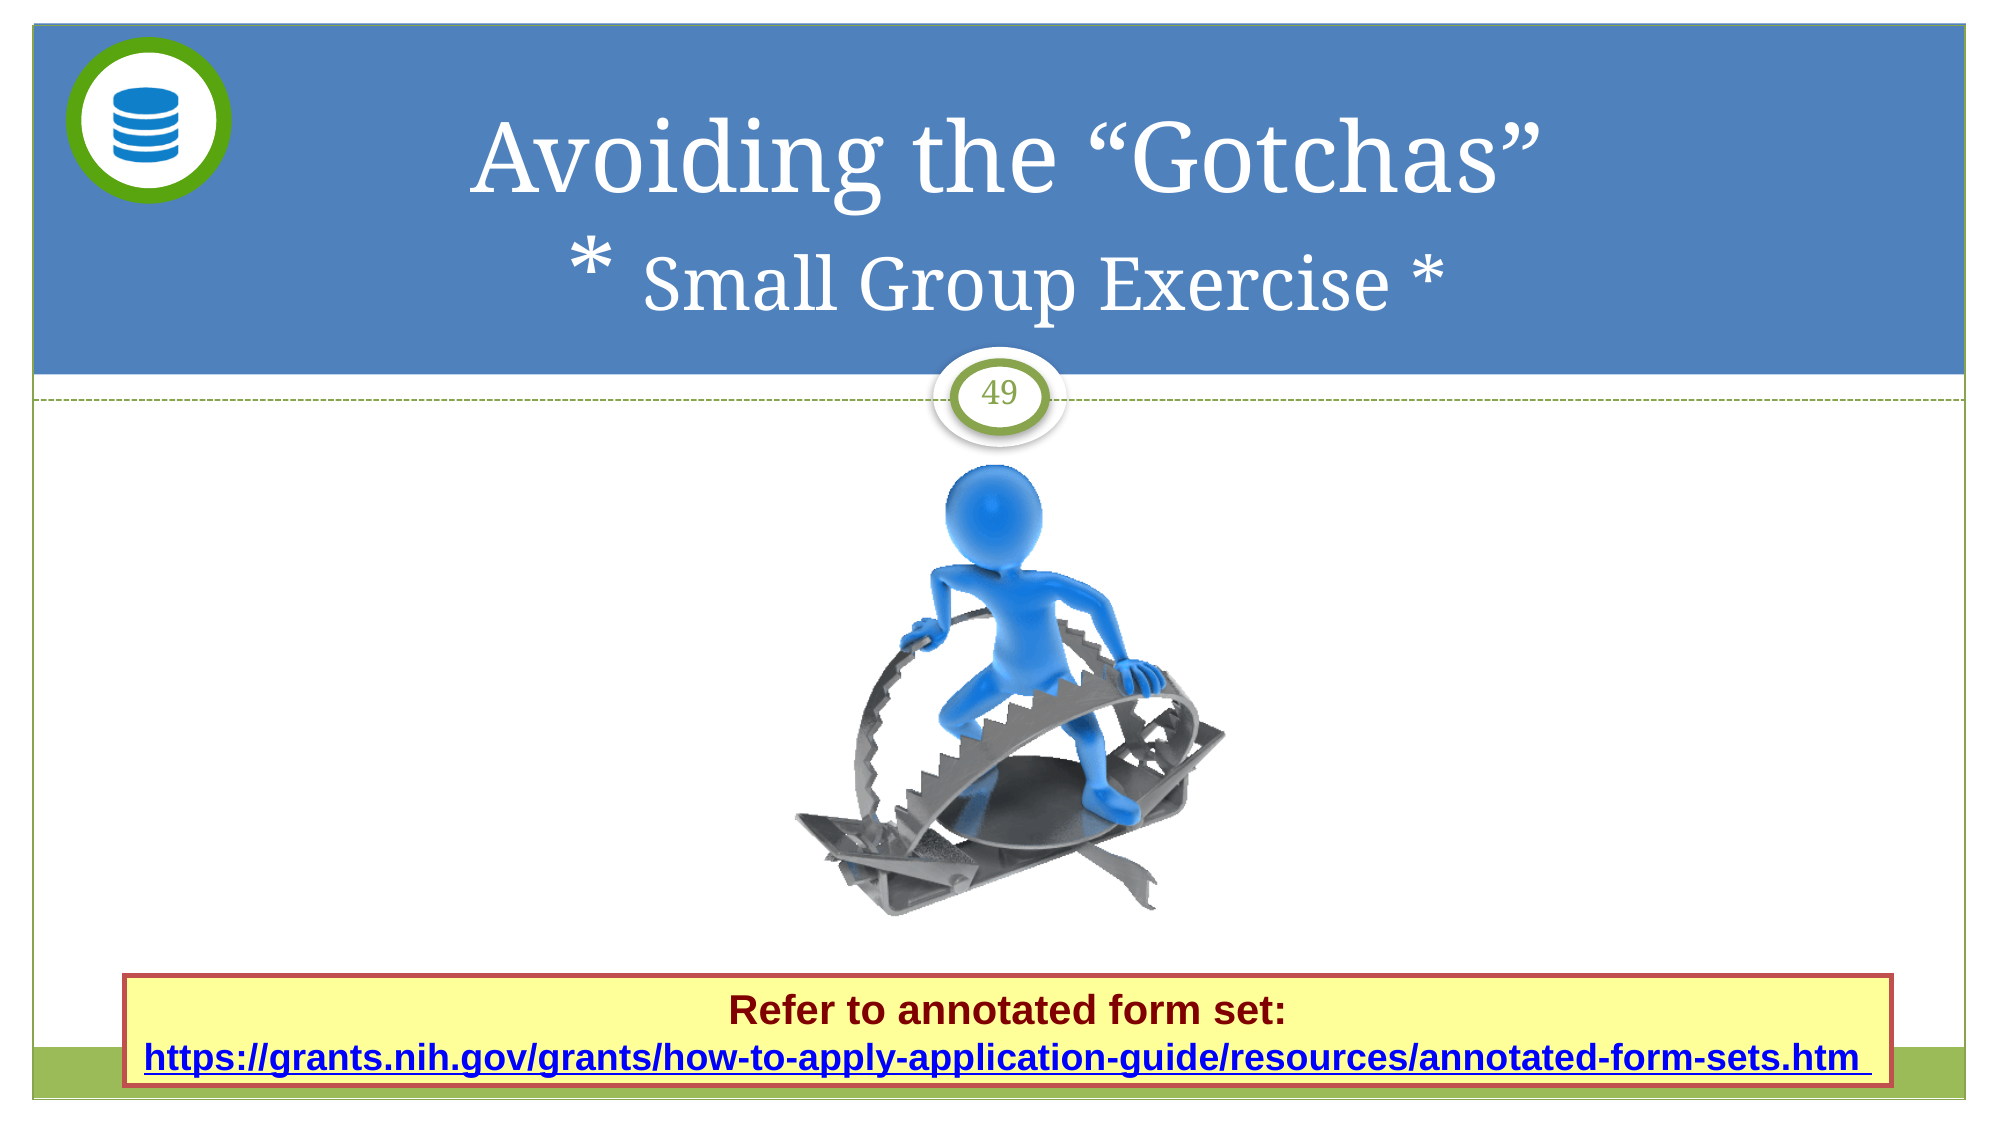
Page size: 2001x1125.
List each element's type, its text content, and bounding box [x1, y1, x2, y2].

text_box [65, 36, 232, 204]
picture [774, 452, 1242, 1031]
text_box Refer to annotated form set: https://grants.nih.gov/grants/how-to-apply-application-guide/resources/annotated-form-sets.htm [124, 975, 1892, 1086]
slide_number 49 [950, 357, 1050, 430]
title Avoiding the “Gotchas” * Small Group Exercise * [157, 87, 1858, 338]
